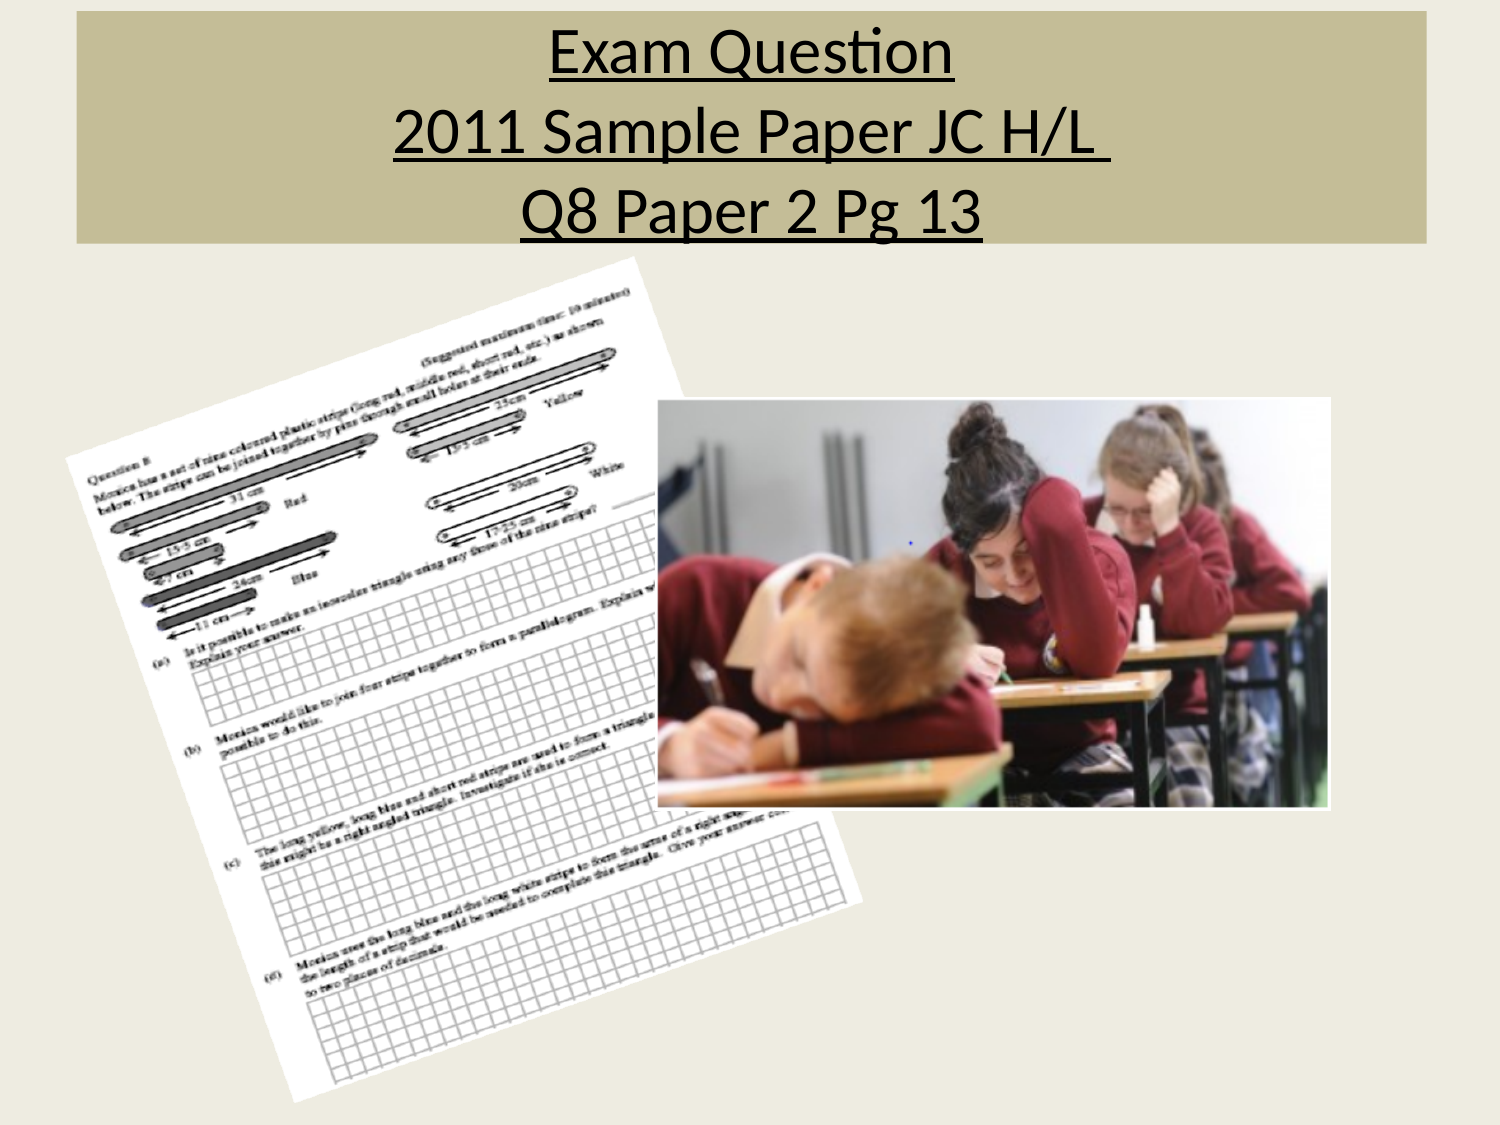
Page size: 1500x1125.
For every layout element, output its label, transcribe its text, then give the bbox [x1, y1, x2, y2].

picture [66, 257, 862, 1102]
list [655, 396, 1331, 811]
title Exam Question 2011 Sample Paper JC H/L Q8 Paper 2 Pg 13 [76, 11, 1427, 244]
